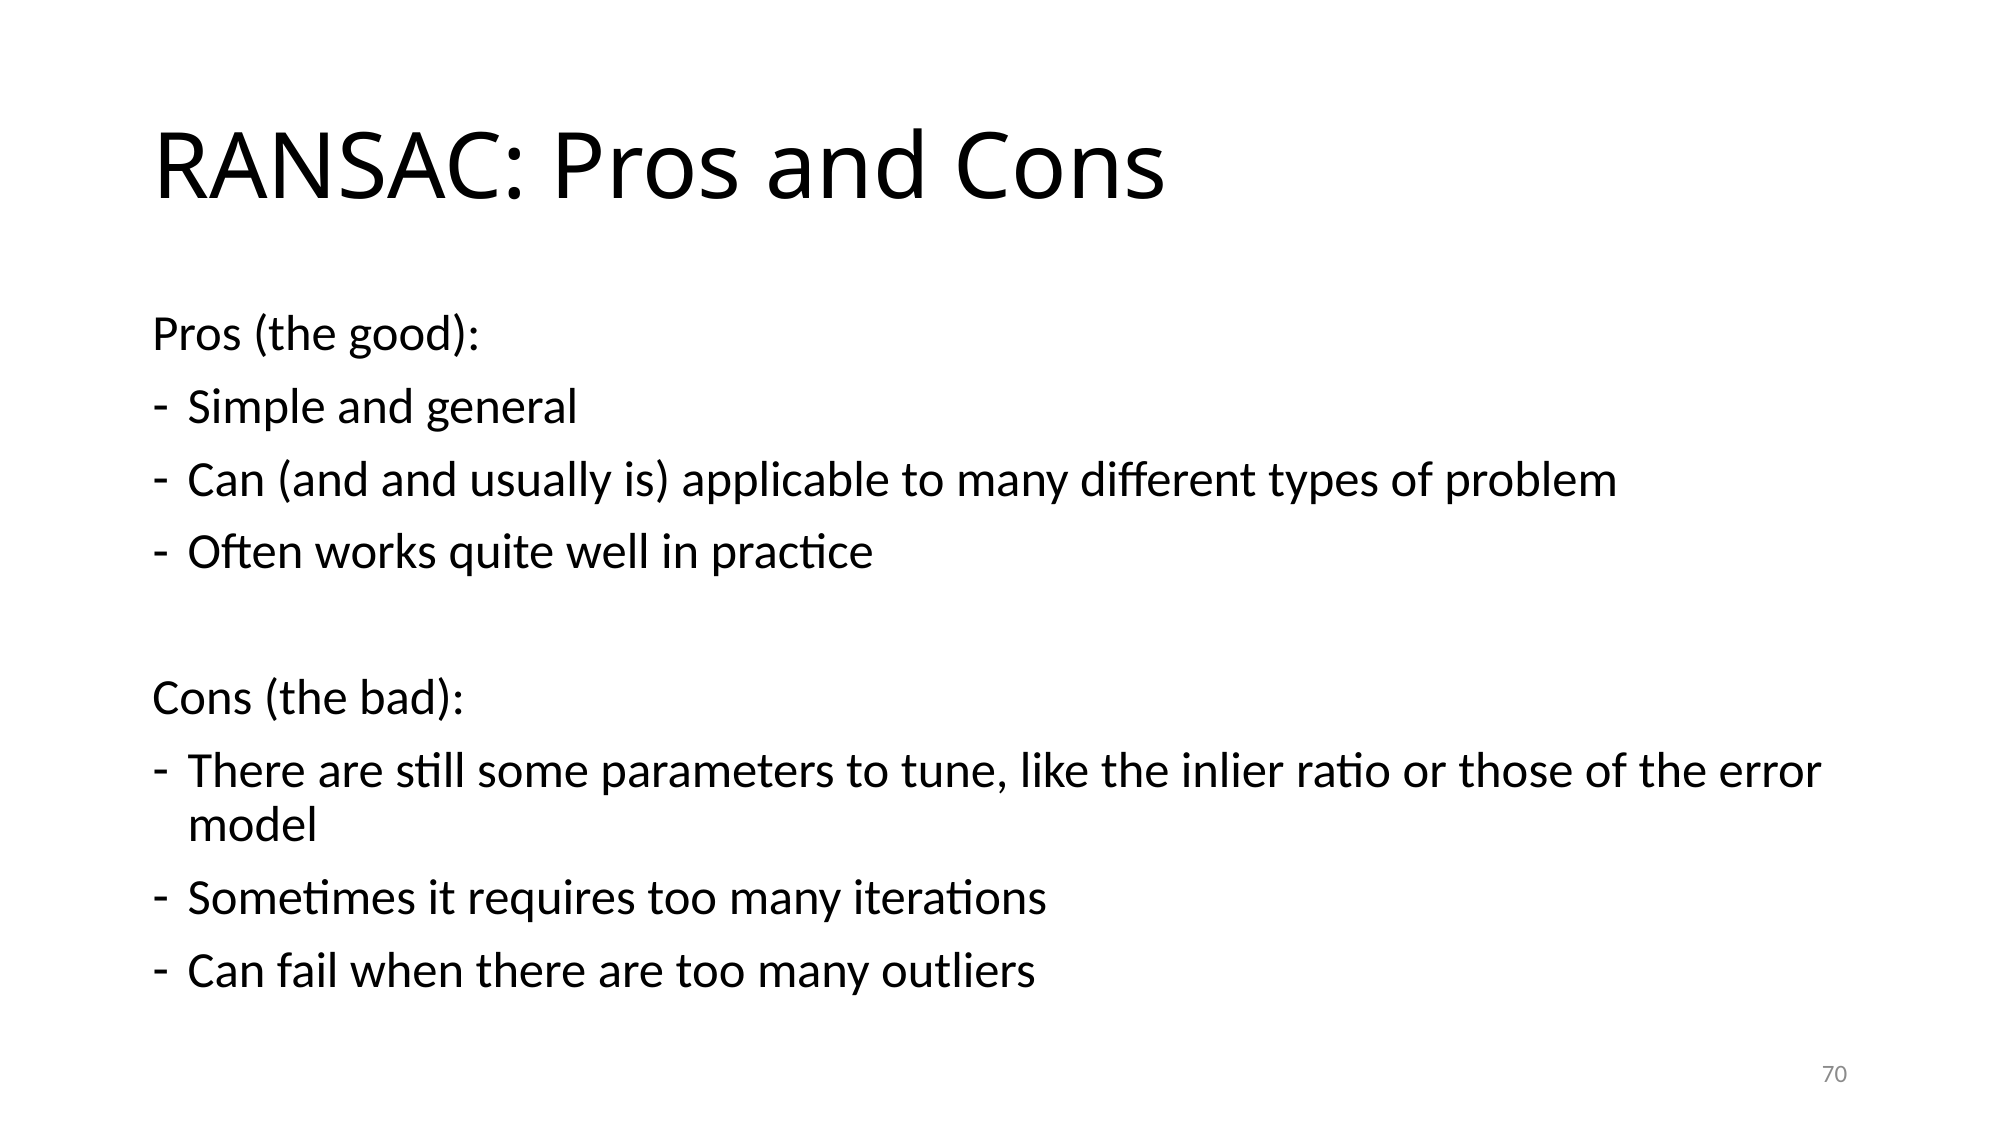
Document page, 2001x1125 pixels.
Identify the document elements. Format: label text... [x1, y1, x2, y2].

title RANSAC: Pros and Cons [137, 59, 1863, 278]
list Pros (the good): Simple and general Can (and and usually is) applicable to many different types of problem Often works quite well in practice Cons (the bad): There are still some parameters to tune, like the inlier ratio or those of the error model Sometimes it requires too many iterations Can fail when there are too many outliers [137, 299, 1863, 1014]
slide_number 70 [1412, 1042, 1863, 1103]
